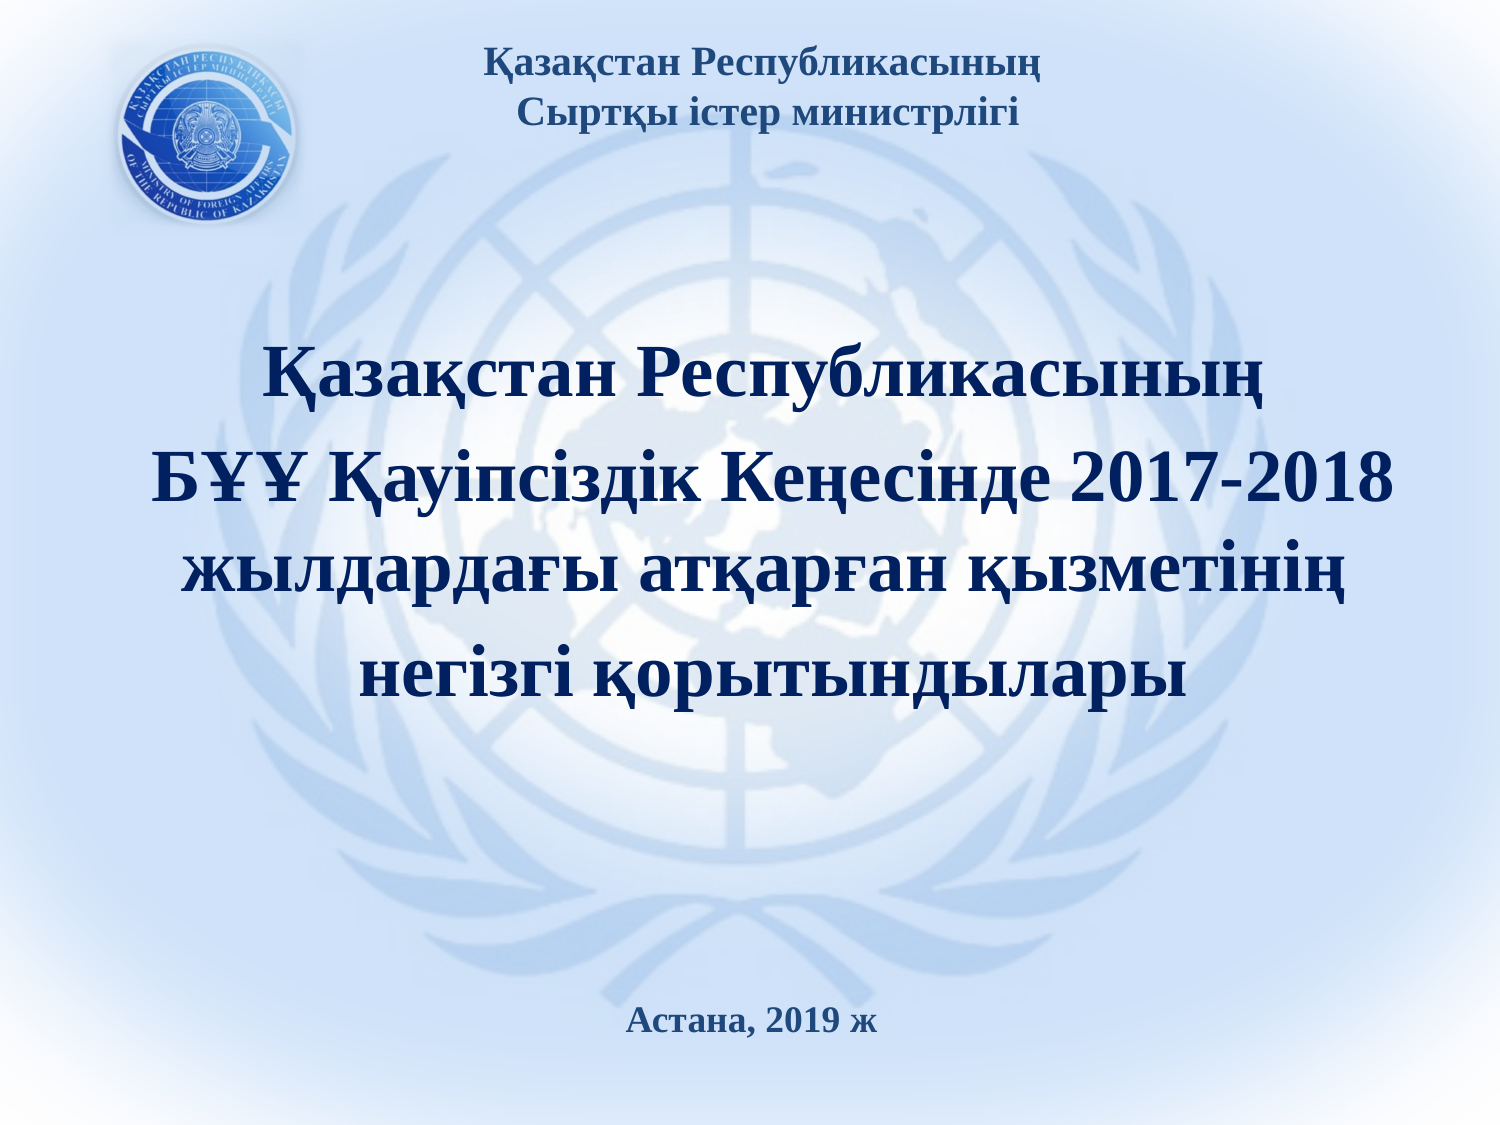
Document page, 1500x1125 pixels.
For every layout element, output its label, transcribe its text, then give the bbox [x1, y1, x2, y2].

picture [117, 49, 296, 218]
subtitle Қазақстан Республикасының БҰҰ Қауіпсіздік Кеңесінде 2017-2018 жылдардағы атқарған қызметінің негізгі қорытындылары [112, 314, 1436, 823]
title Қазақстан Республикасының Сыртқы істер министрлігі [324, 30, 1211, 138]
